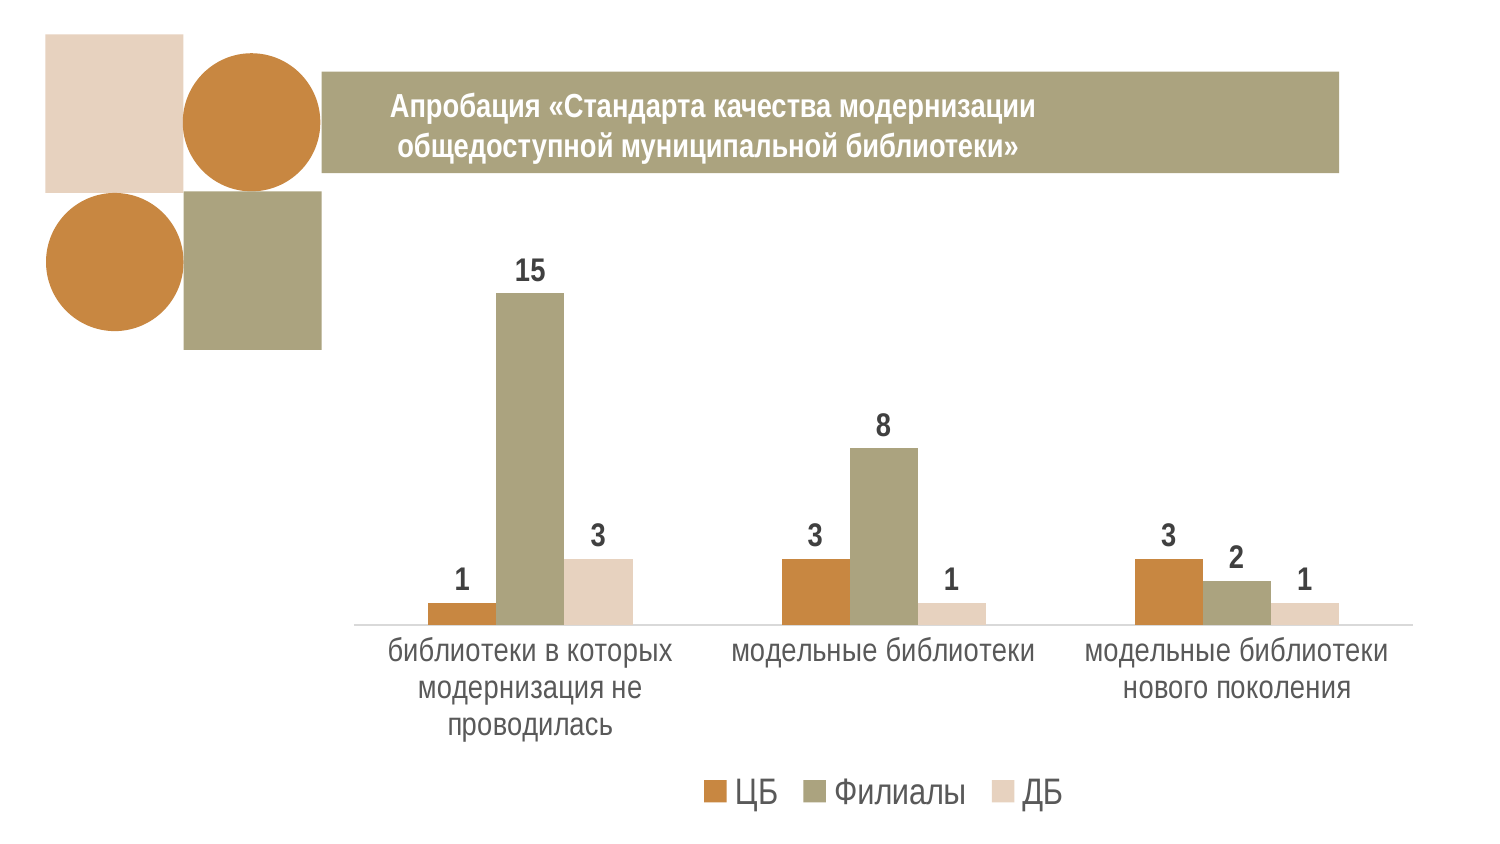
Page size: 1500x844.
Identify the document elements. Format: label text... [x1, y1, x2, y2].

text_box Апробация «Стандарта качества модернизации общедоступной муниципальной библиотеки» [374, 77, 1339, 172]
chart [331, 250, 1436, 820]
